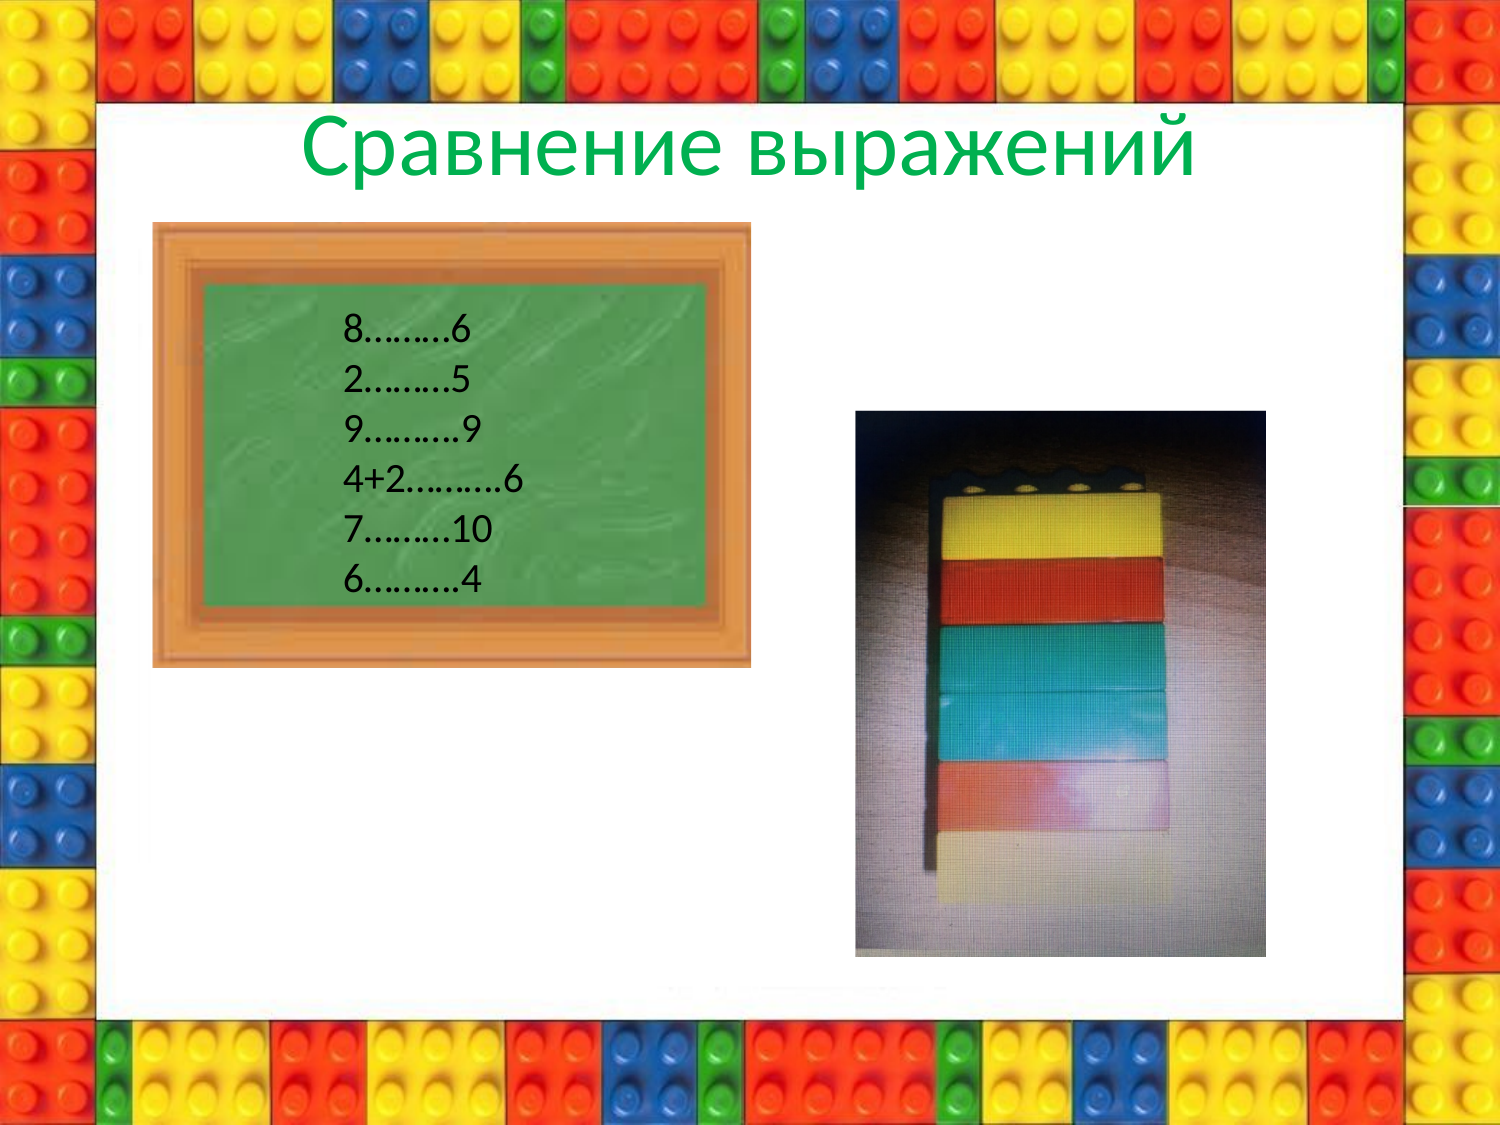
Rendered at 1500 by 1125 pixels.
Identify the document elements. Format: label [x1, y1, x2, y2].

picture [0, 0, 1500, 1125]
list [152, 222, 752, 669]
